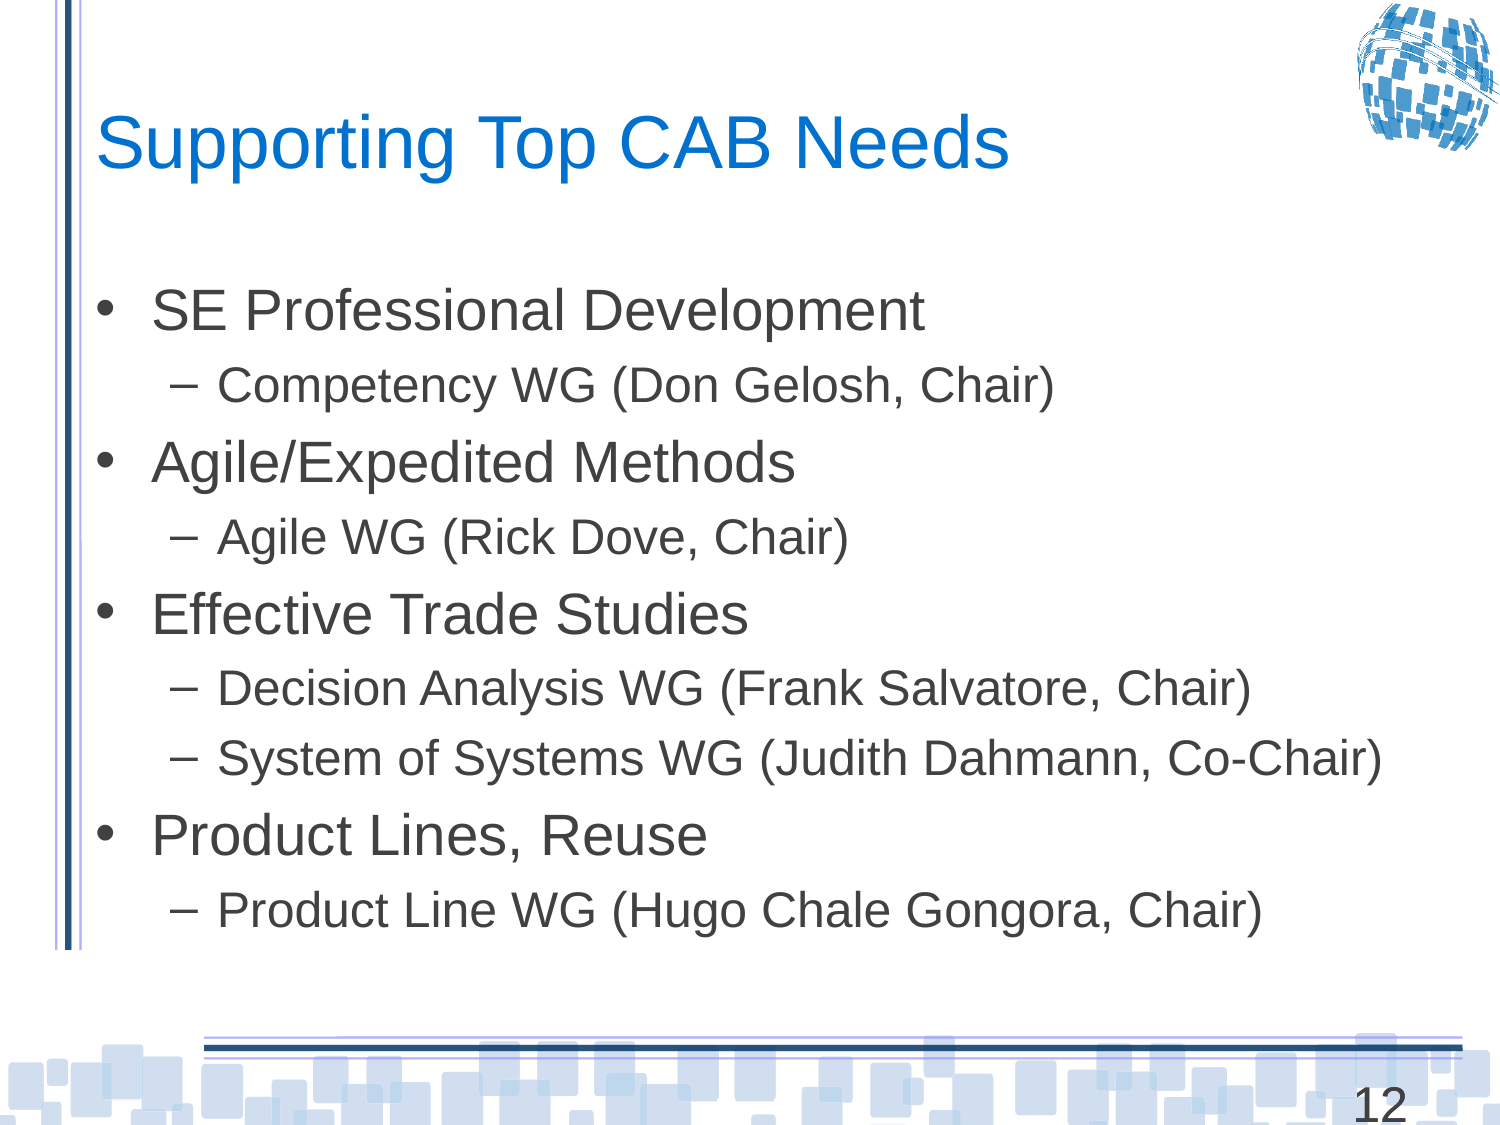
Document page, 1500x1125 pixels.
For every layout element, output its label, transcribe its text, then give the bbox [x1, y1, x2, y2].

title Supporting Top CAB Needs [75, 45, 1425, 233]
picture [0, 0, 1500, 1125]
list SE Professional Development Competency WG (Don Gelosh, Chair) Agile/Expedited Methods Agile WG (Rick Dove, Chair) Effective Trade Studies Decision Analysis WG (Frank Salvatore, Chair) System of Systems WG (Judith Dahmann, Co-Chair) Product Lines, Reuse Product Line WG (Hugo Chale Gongora, Chair) [75, 262, 1425, 1005]
